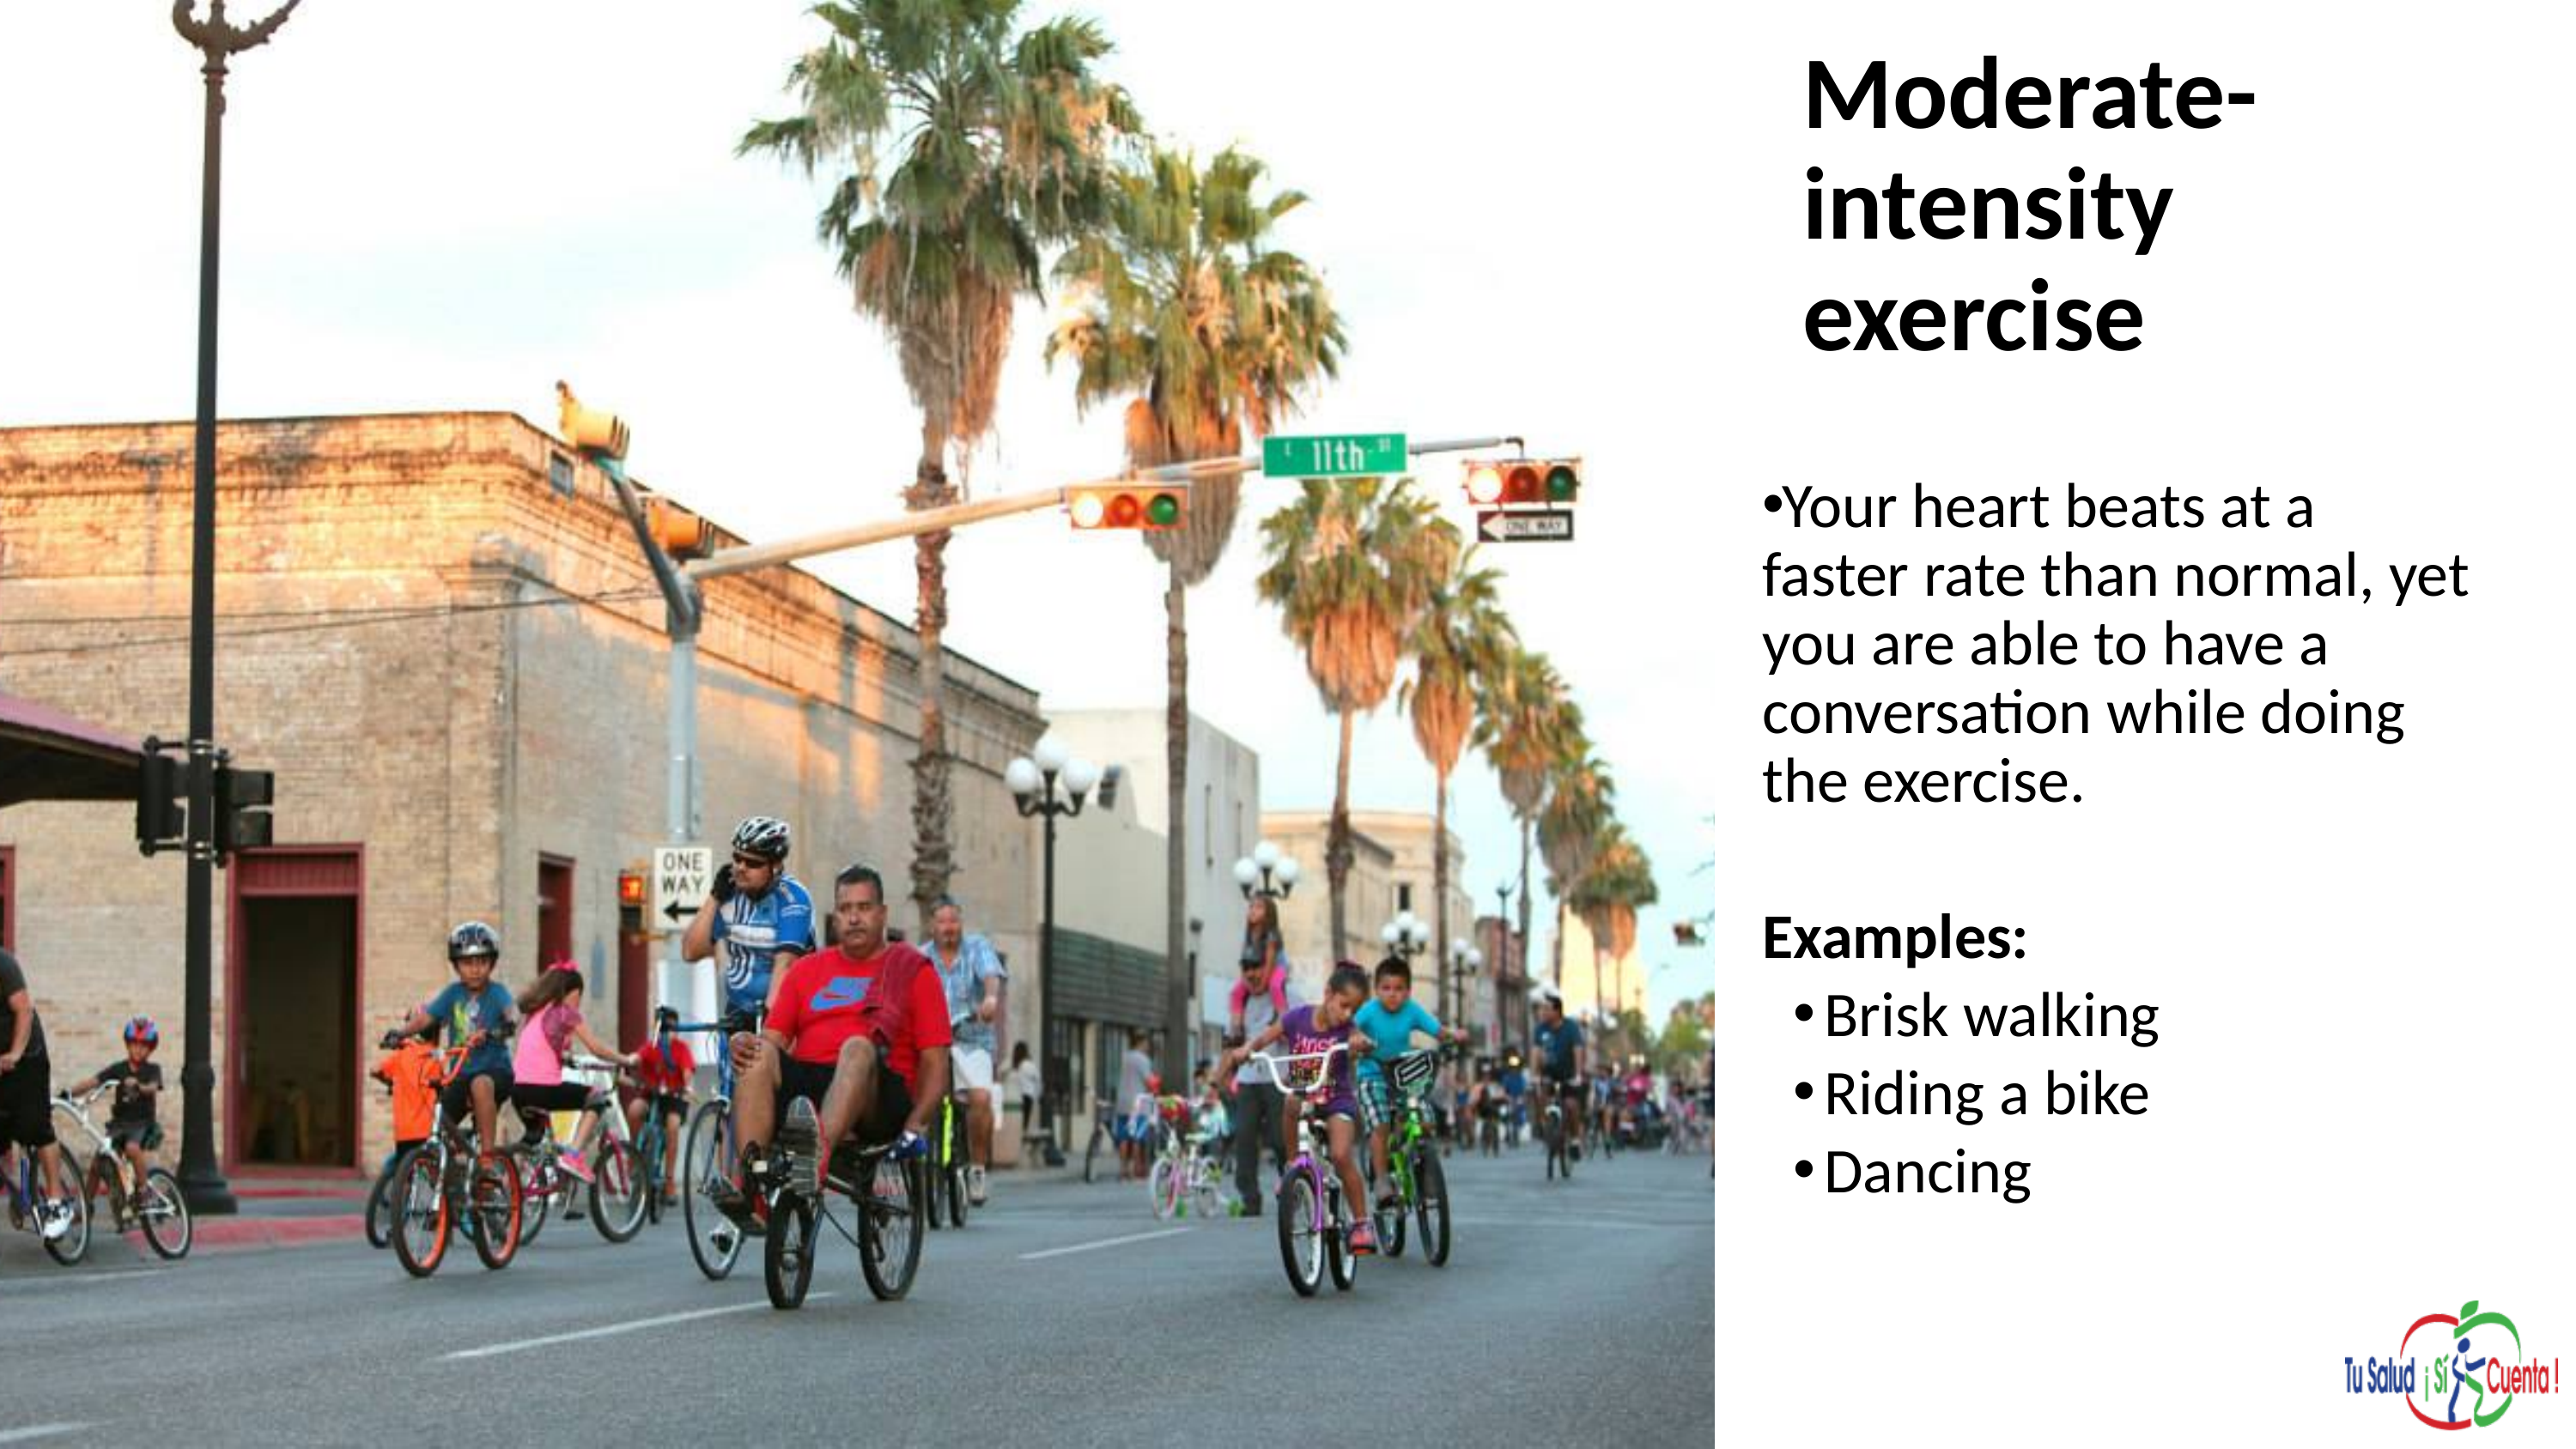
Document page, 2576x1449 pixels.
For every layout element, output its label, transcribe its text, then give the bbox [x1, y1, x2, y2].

picture [0, 0, 1716, 1449]
text_box Moderate-intensity exercise [1789, 29, 2443, 379]
picture [2345, 1300, 2559, 1433]
text_box Your heart beats at a faster rate than normal, yet you are able to have a conversation while doing the exercise. Examples: Brisk walking Riding a bike Dancing [1749, 466, 2483, 1215]
